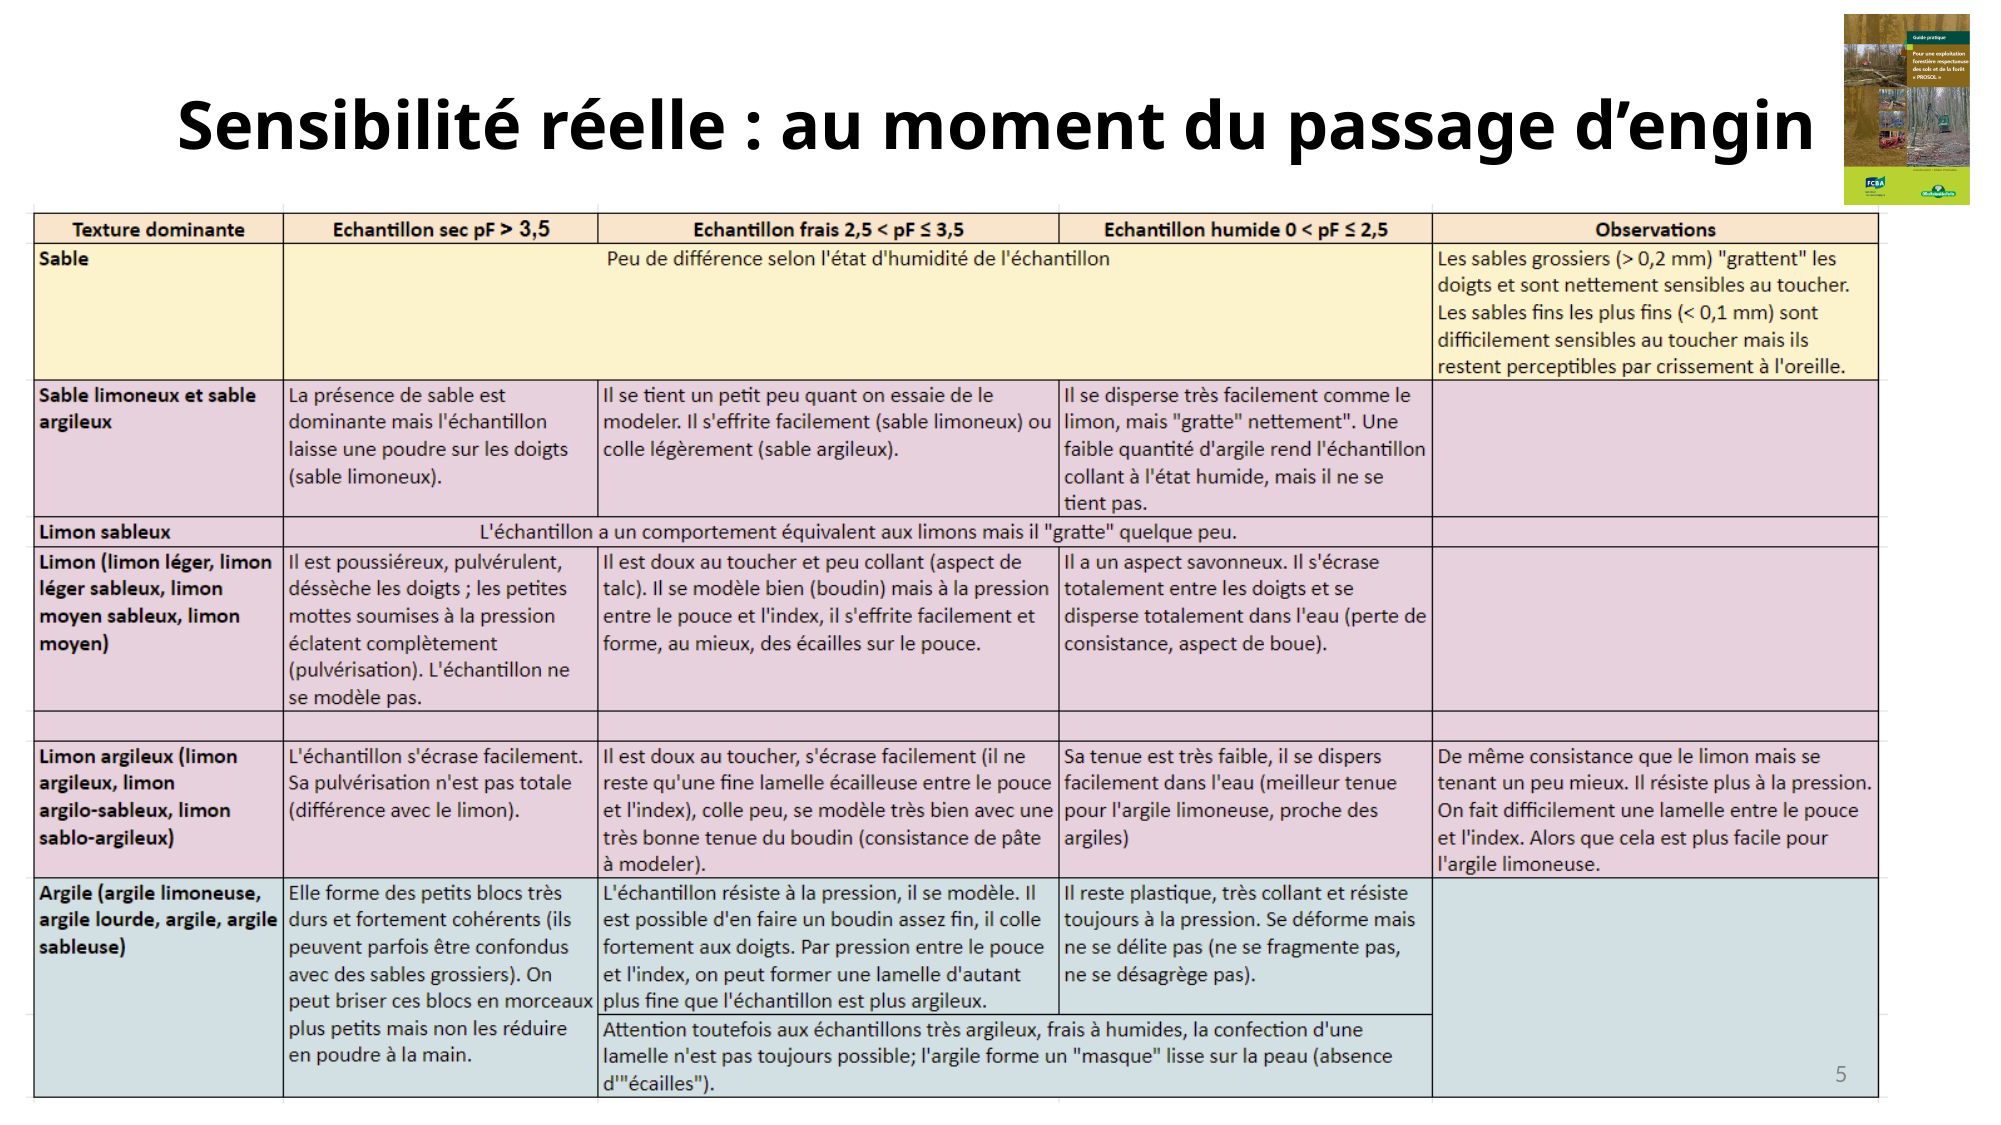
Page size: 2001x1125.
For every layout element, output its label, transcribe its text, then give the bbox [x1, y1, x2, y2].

text_box Sensibilité réelle : au moment du passage d’engin [162, 84, 1838, 201]
picture [26, 14, 1970, 1103]
